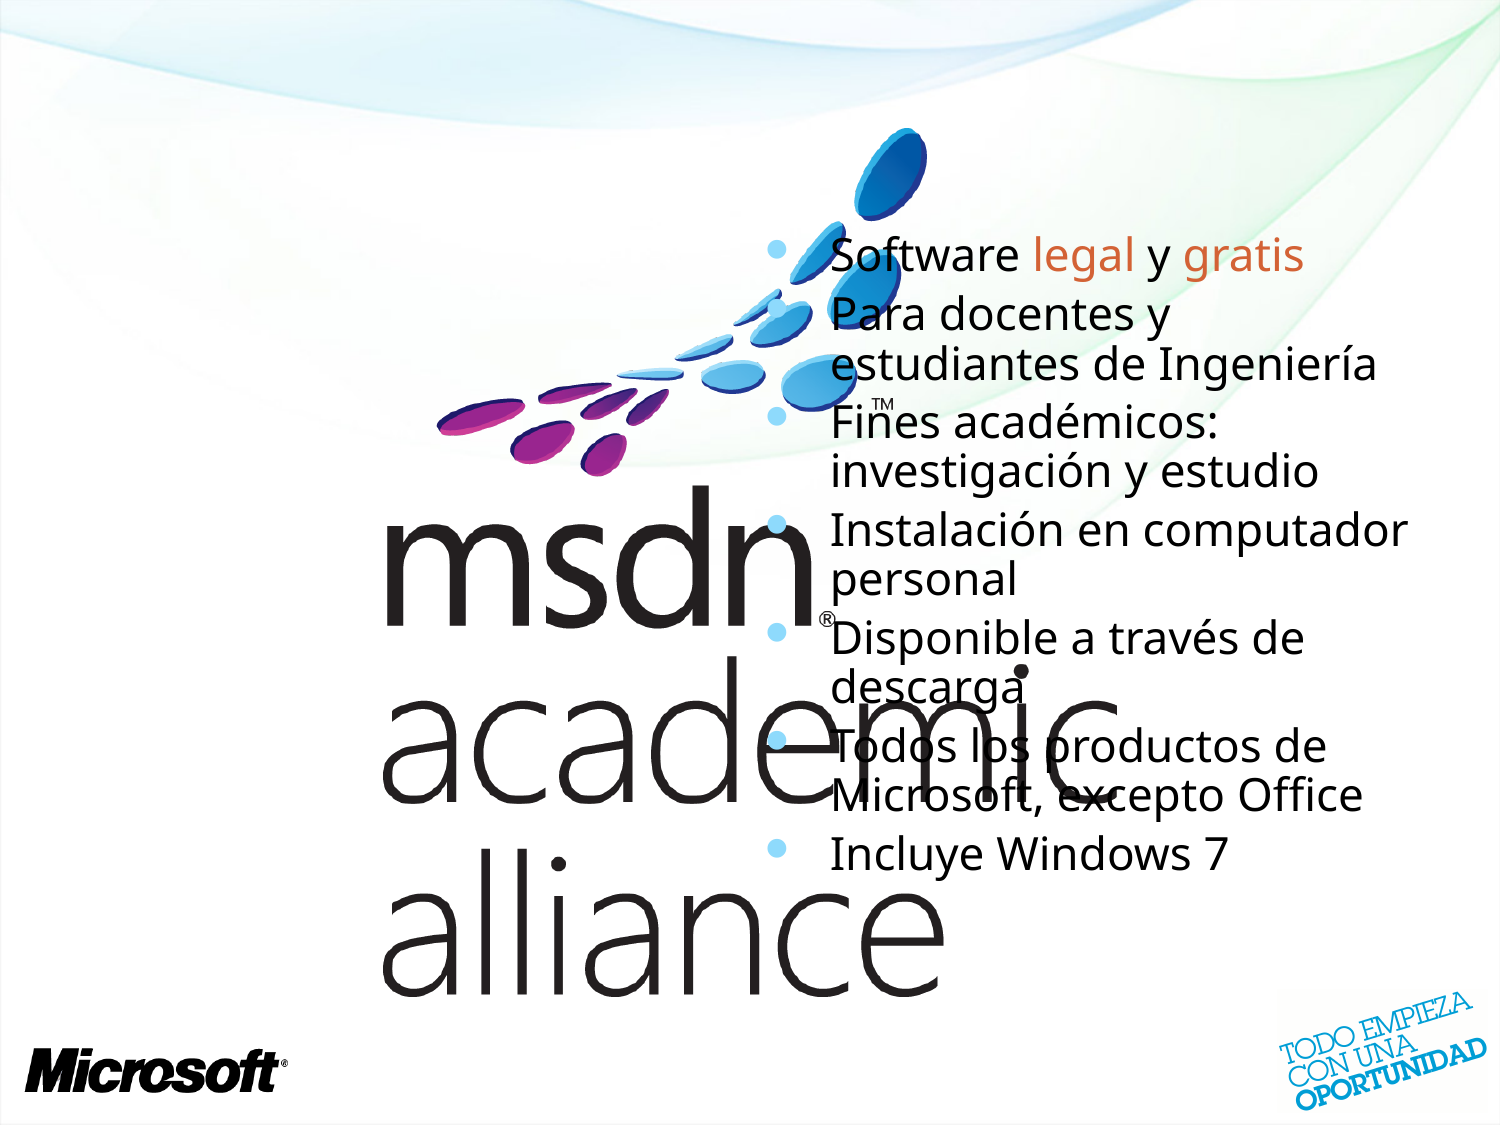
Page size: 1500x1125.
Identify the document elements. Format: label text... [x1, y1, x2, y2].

text_box Software legal y gratis Para docentes y estudiantes de Ingeniería Fines académicos: investigación y estudio Instalación en computador personal Disponible a través de descarga Todos los productos de Microsoft, excepto Office Incluye Windows 7 [1132, 224, 1438, 713]
picture [0, 0, 1500, 1125]
